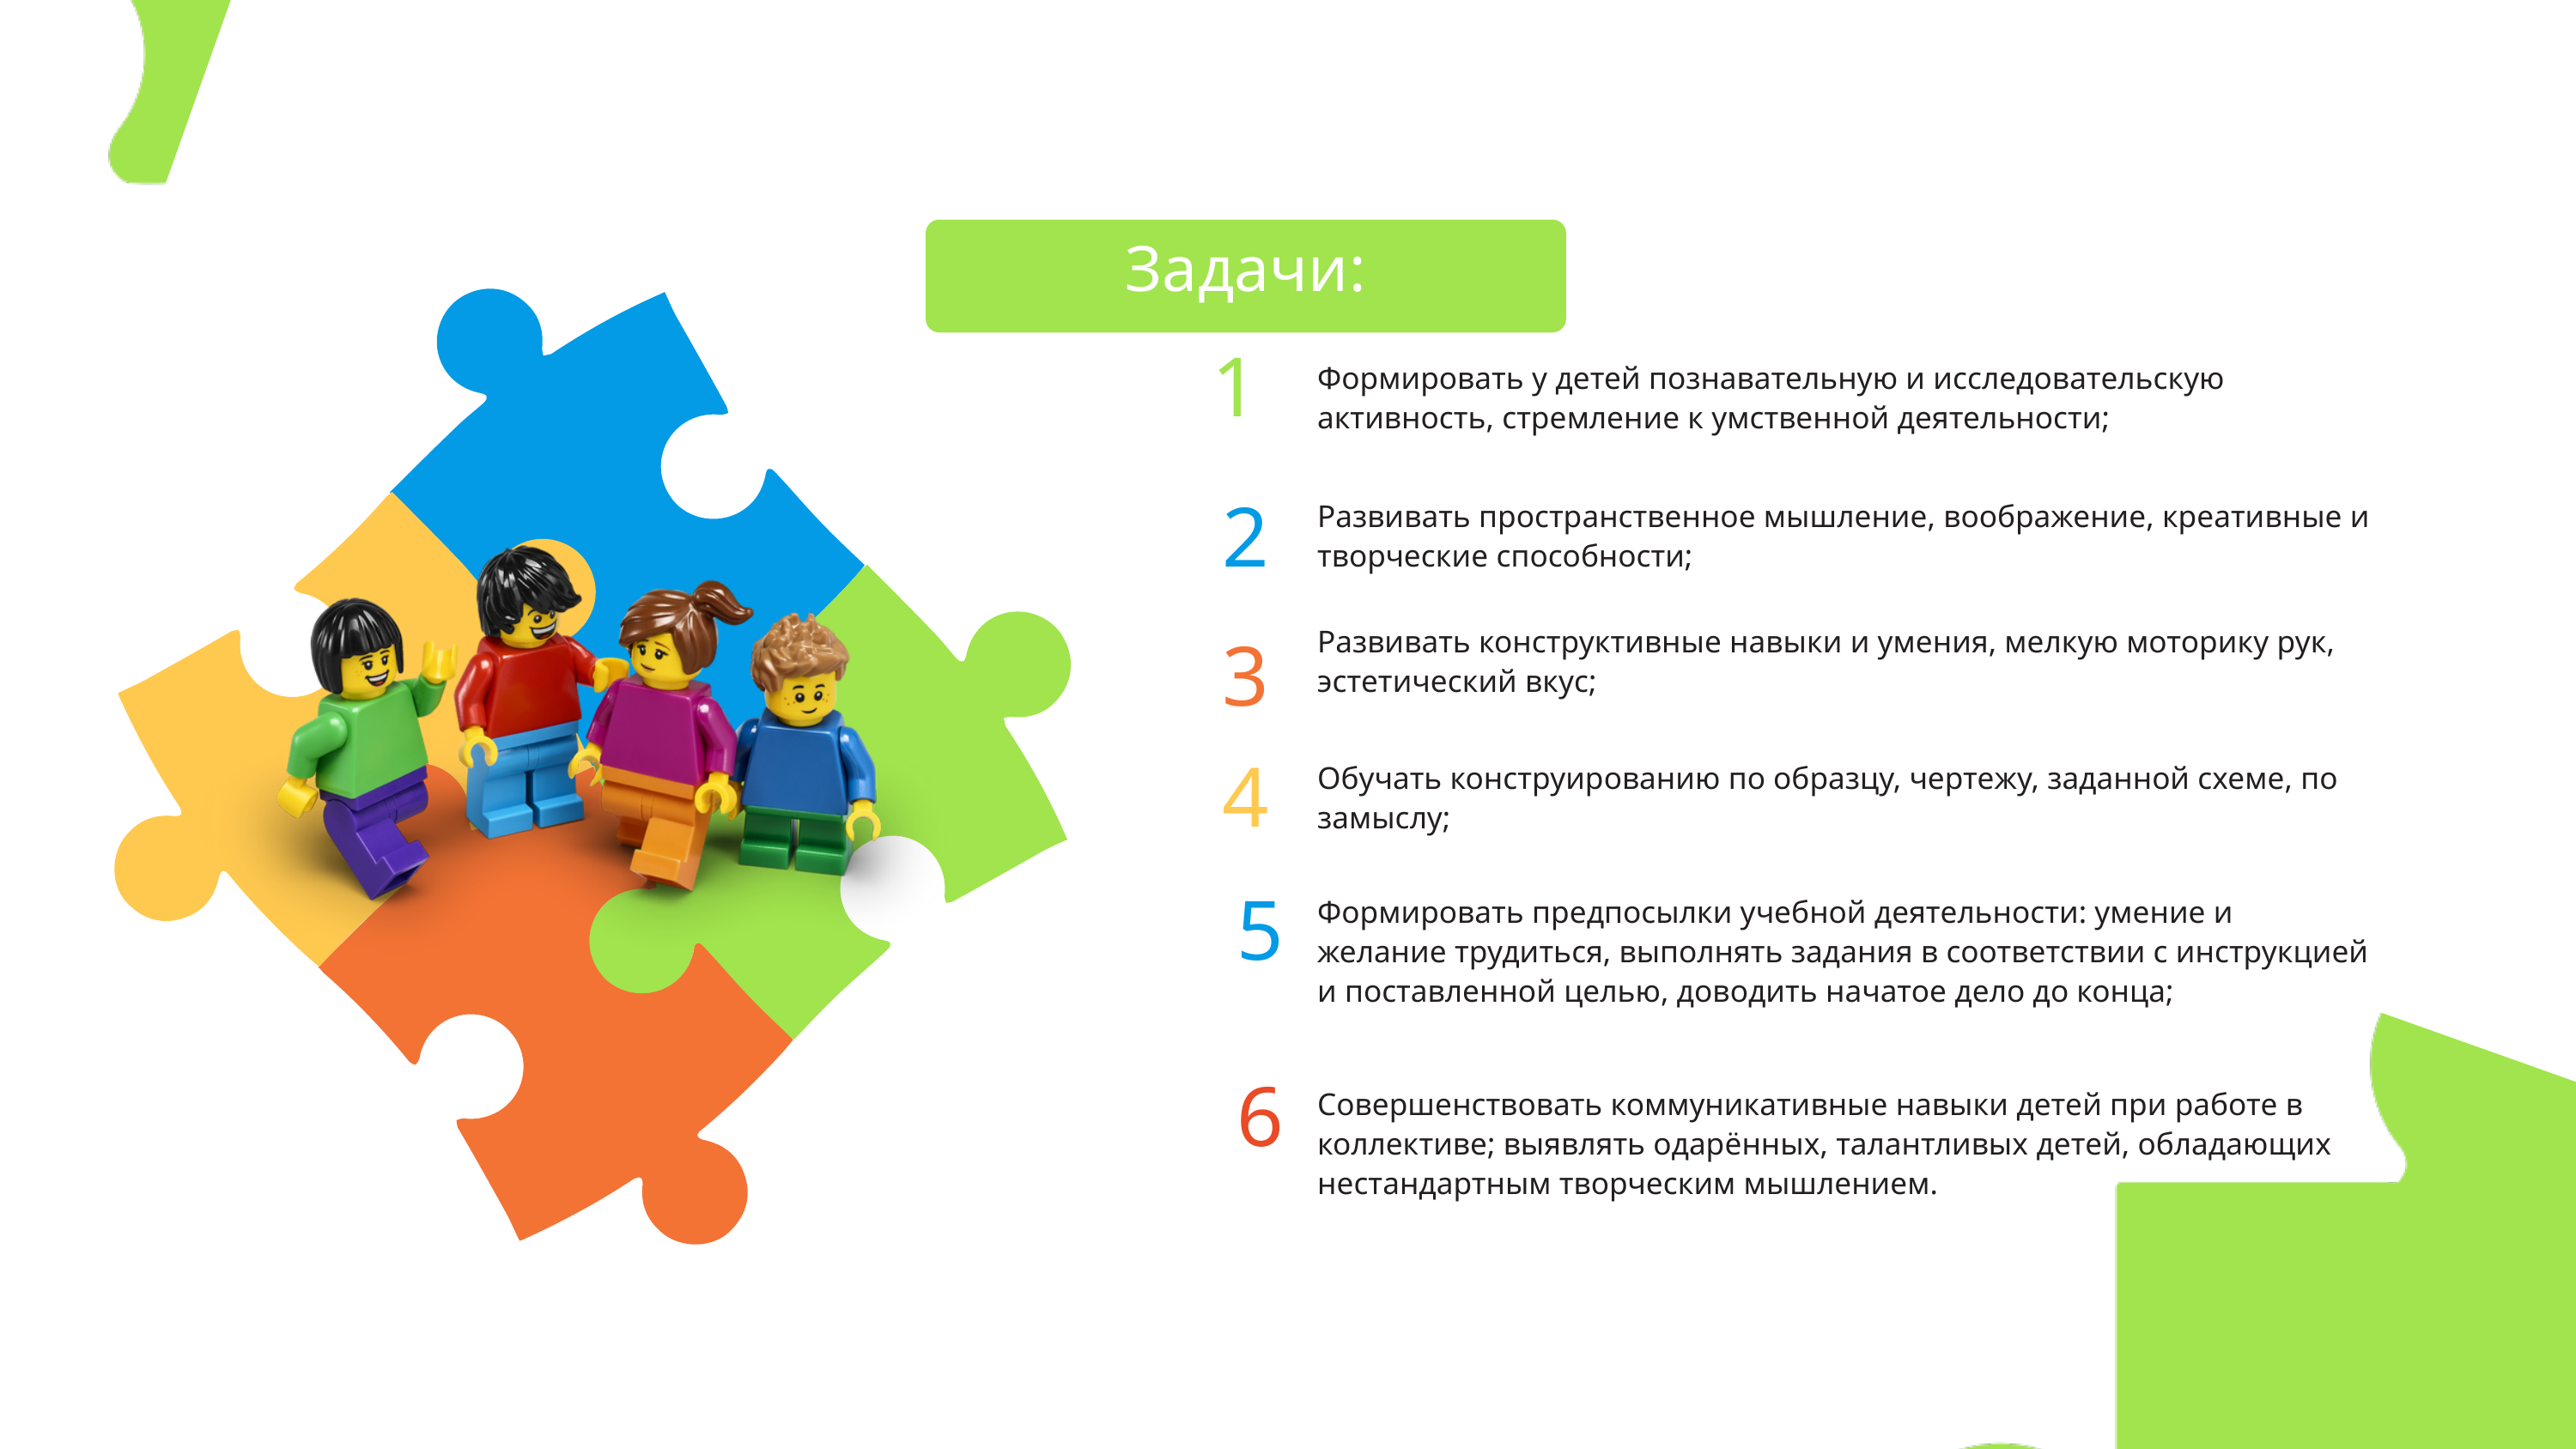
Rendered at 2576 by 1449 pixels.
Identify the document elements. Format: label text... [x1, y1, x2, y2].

text_box 6 [1188, 1050, 1333, 1163]
text_box Развивать конструктивные навыки и умения, мелкую моторику рук, эстетический вкус; [1317, 620, 2372, 738]
text_box 2 [1174, 470, 1318, 584]
text_box 3 [1174, 609, 1318, 723]
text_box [65, 559, 645, 900]
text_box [338, 359, 918, 631]
text_box 1 [1163, 340, 1307, 433]
text_box [0, 302, 1209, 1146]
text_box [267, 833, 846, 1174]
text_box [1947, 1009, 2576, 1449]
text_box Обучать конструированию по образцу, чертежу, заданной схеме, по замыслу; [1317, 755, 2372, 874]
text_box Развивать пространственное мышление, воображение, креативные и творческие способности; [1317, 494, 2372, 613]
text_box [648, 632, 1120, 973]
text_box 4 [1174, 731, 1318, 844]
text_box [0, 0, 231, 197]
text_box Формировать у детей познавательную и исследовательскую активность, стремление к умственной деятельности; [1317, 355, 2372, 474]
text_box Совершенствовать коммуникативные навыки детей при работе в коллективе; выявлять одарённых, талантливых детей, обладающих нестандартным творческим мышлением. [1317, 1082, 2372, 1240]
text_box Формировать предпосылки учебной деятельности: умение и желание трудиться, выполнять задания в соответствии с инструкцией и поставленной целью, доводить начатое дело до конца; [1317, 889, 2372, 1047]
text_box 5 [1188, 864, 1333, 977]
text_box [925, 219, 1567, 333]
